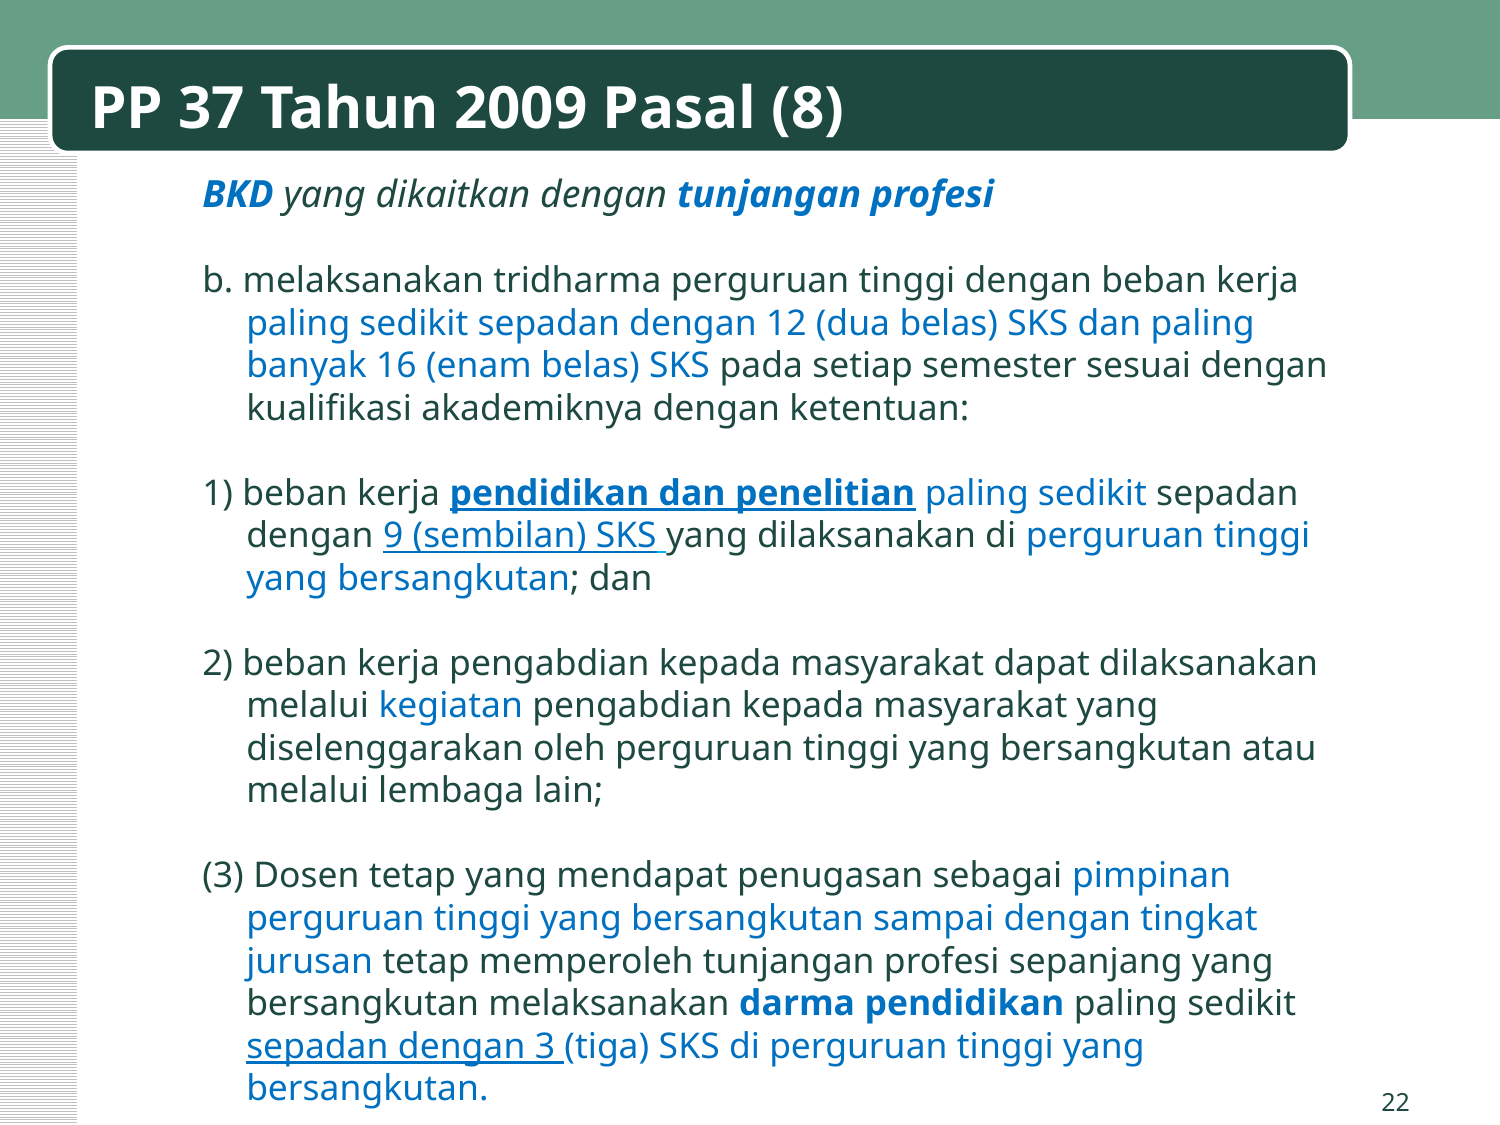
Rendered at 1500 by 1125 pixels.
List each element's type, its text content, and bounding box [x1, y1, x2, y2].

text_box BKD yang dikaitkan dengan tunjangan profesi [187, 162, 1113, 223]
text_box PP 37 Tahun 2009 Pasal (8) [75, 62, 1152, 148]
text_box b. melaksanakan tridharma perguruan tinggi dengan beban kerja paling sedikit sepadan dengan 12 (dua belas) SKS dan paling banyak 16 (enam belas) SKS pada setiap semester sesuai dengan kualifikasi akademiknya dengan ketentuan: 1) beban kerja pendidikan dan penelitian paling sedikit sepadan dengan 9 (sembilan) SKS yang dilaksanakan di perguruan tinggi yang bersangkutan; dan 2) beban kerja pengabdian kepada masyarakat dapat dilaksanakan melalui kegiatan pengabdian kepada masyarakat yang diselenggarakan oleh perguruan tinggi yang bersangkutan atau melalui lembaga lain; (3) Dosen tetap yang mendapat penugasan sebagai pimpinan perguruan tinggi yang bersangkutan sampai dengan tingkat jurusan tetap memperoleh tunjangan profesi sepanjang yang bersangkutan melaksanakan darma pendidikan paling sedikit sepadan dengan 3 (tiga) SKS di perguruan tinggi yang bersangkutan. [187, 249, 1350, 1125]
slide_number 22 [1074, 1078, 1426, 1119]
